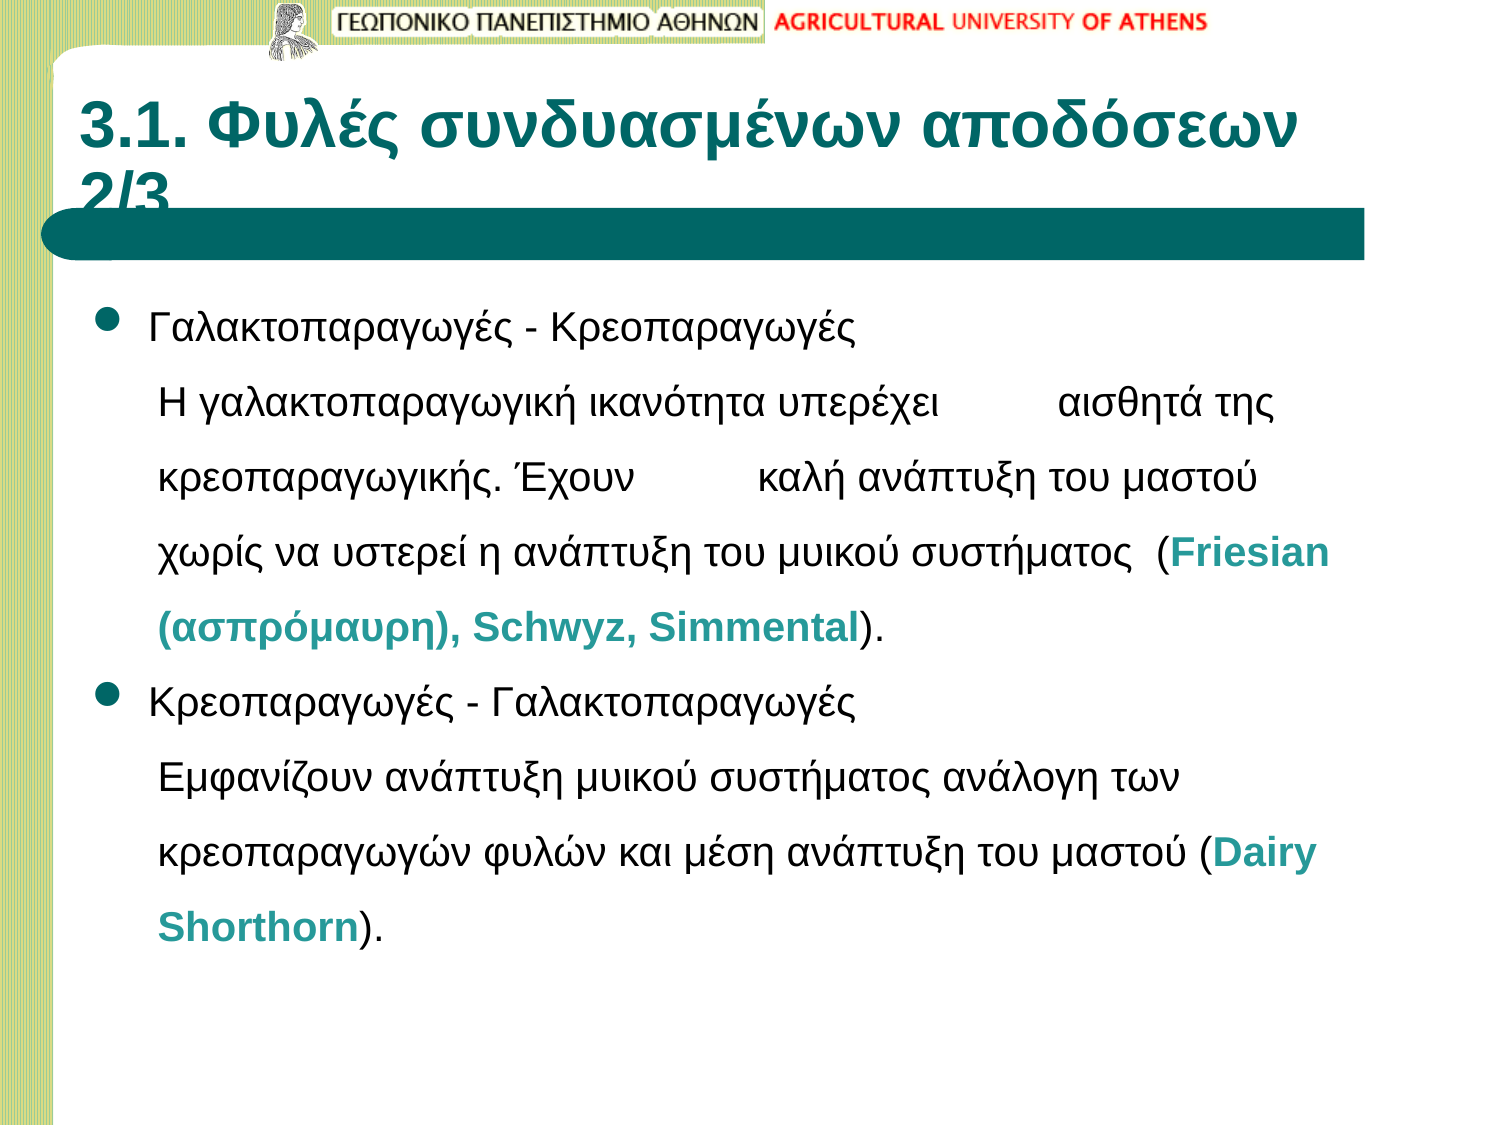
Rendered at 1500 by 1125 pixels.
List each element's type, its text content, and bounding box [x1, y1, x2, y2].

picture [269, 0, 1228, 61]
list Γαλακτοπαραγωγές - Κρεοπαραγωγές Η γαλακτοπαραγωγική ικανότητα υπερέχει αισθητά της κρεοπαραγωγικής. Έχουν καλή ανάπτυξη του μαστού χωρίς να υστερεί η ανάπτυξη του μυικού συστήματος (Friesian (ασπρόμαυρη), Schwyz, Simmental). Κρεοπαραγωγές - Γαλακτοπαραγωγές Εμφανίζουν ανάπτυξη μυικού συστήματος ανάλογη των κρεοπαραγωγών φυλών και μέση ανάπτυξη του μαστού (Dairy Shorthorn). [76, 266, 1365, 1125]
title 3.1. Φυλές συνδυασμένων αποδόσεων 2/3 [64, 82, 1366, 241]
